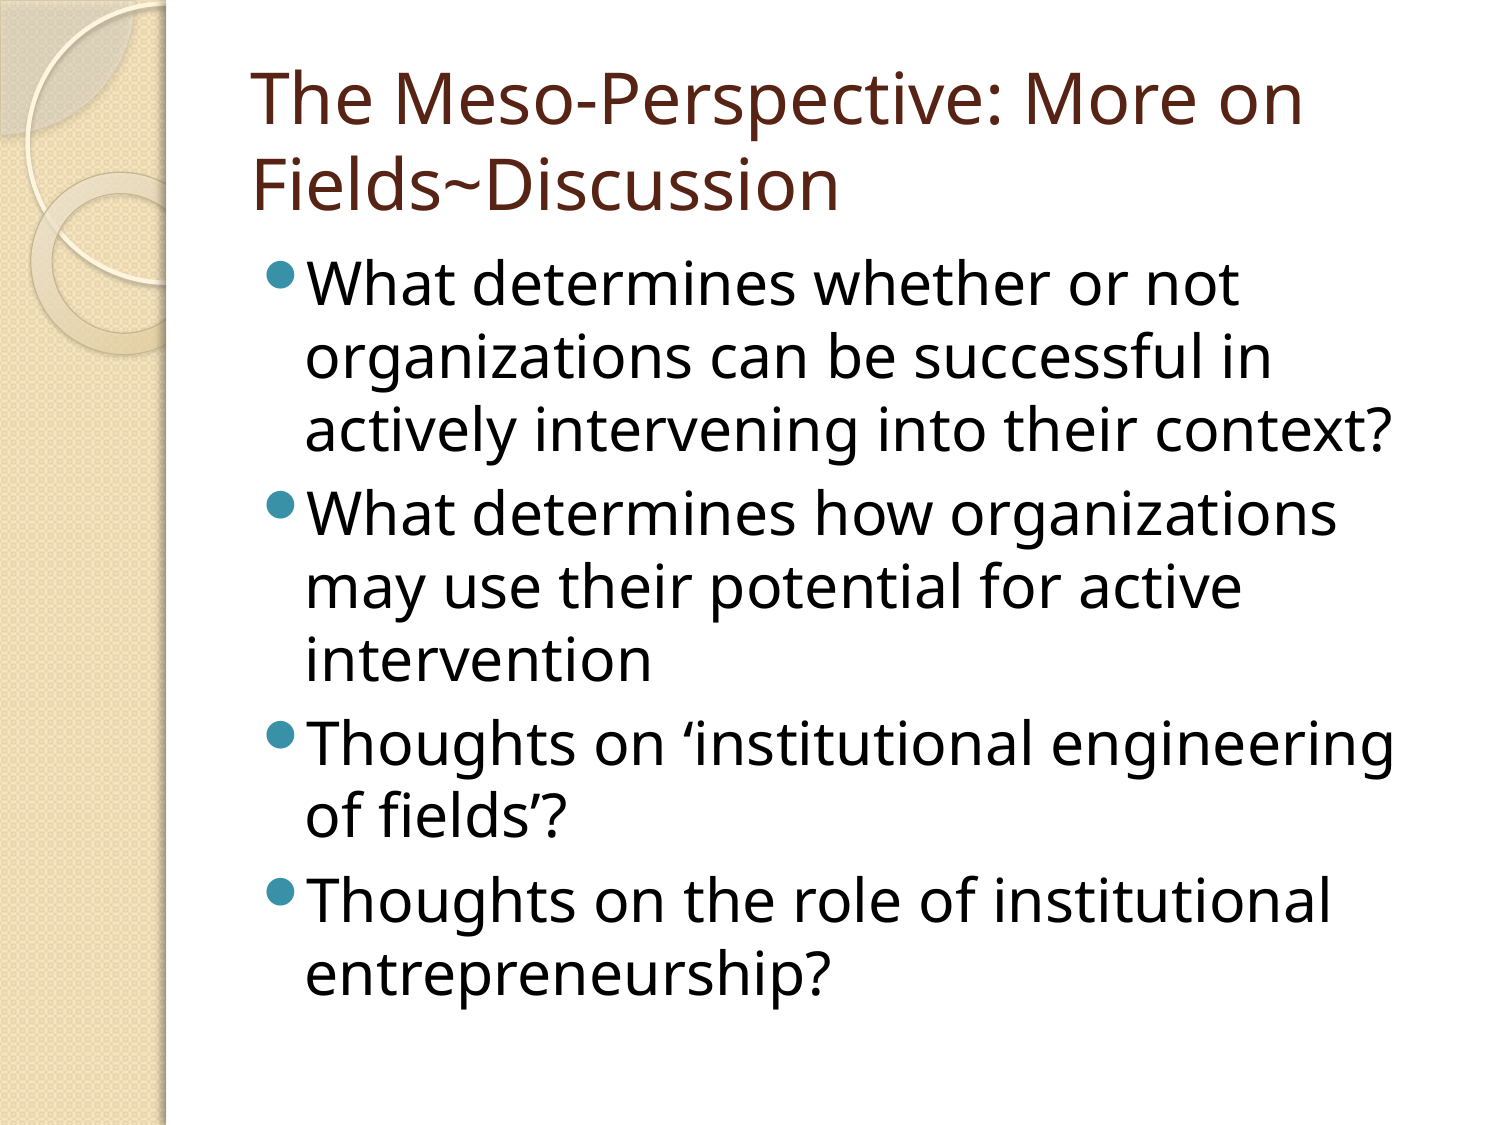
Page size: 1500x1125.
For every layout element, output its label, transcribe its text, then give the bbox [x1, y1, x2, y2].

title The Meso-Perspective: More on Fields~Discussion [235, 45, 1466, 233]
list What determines whether or not organizations can be successful in actively intervening into their context? What determines how organizations may use their potential for active intervention Thoughts on ‘institutional engineering of fields’? Thoughts on the role of institutional entrepreneurship? [235, 237, 1466, 1025]
